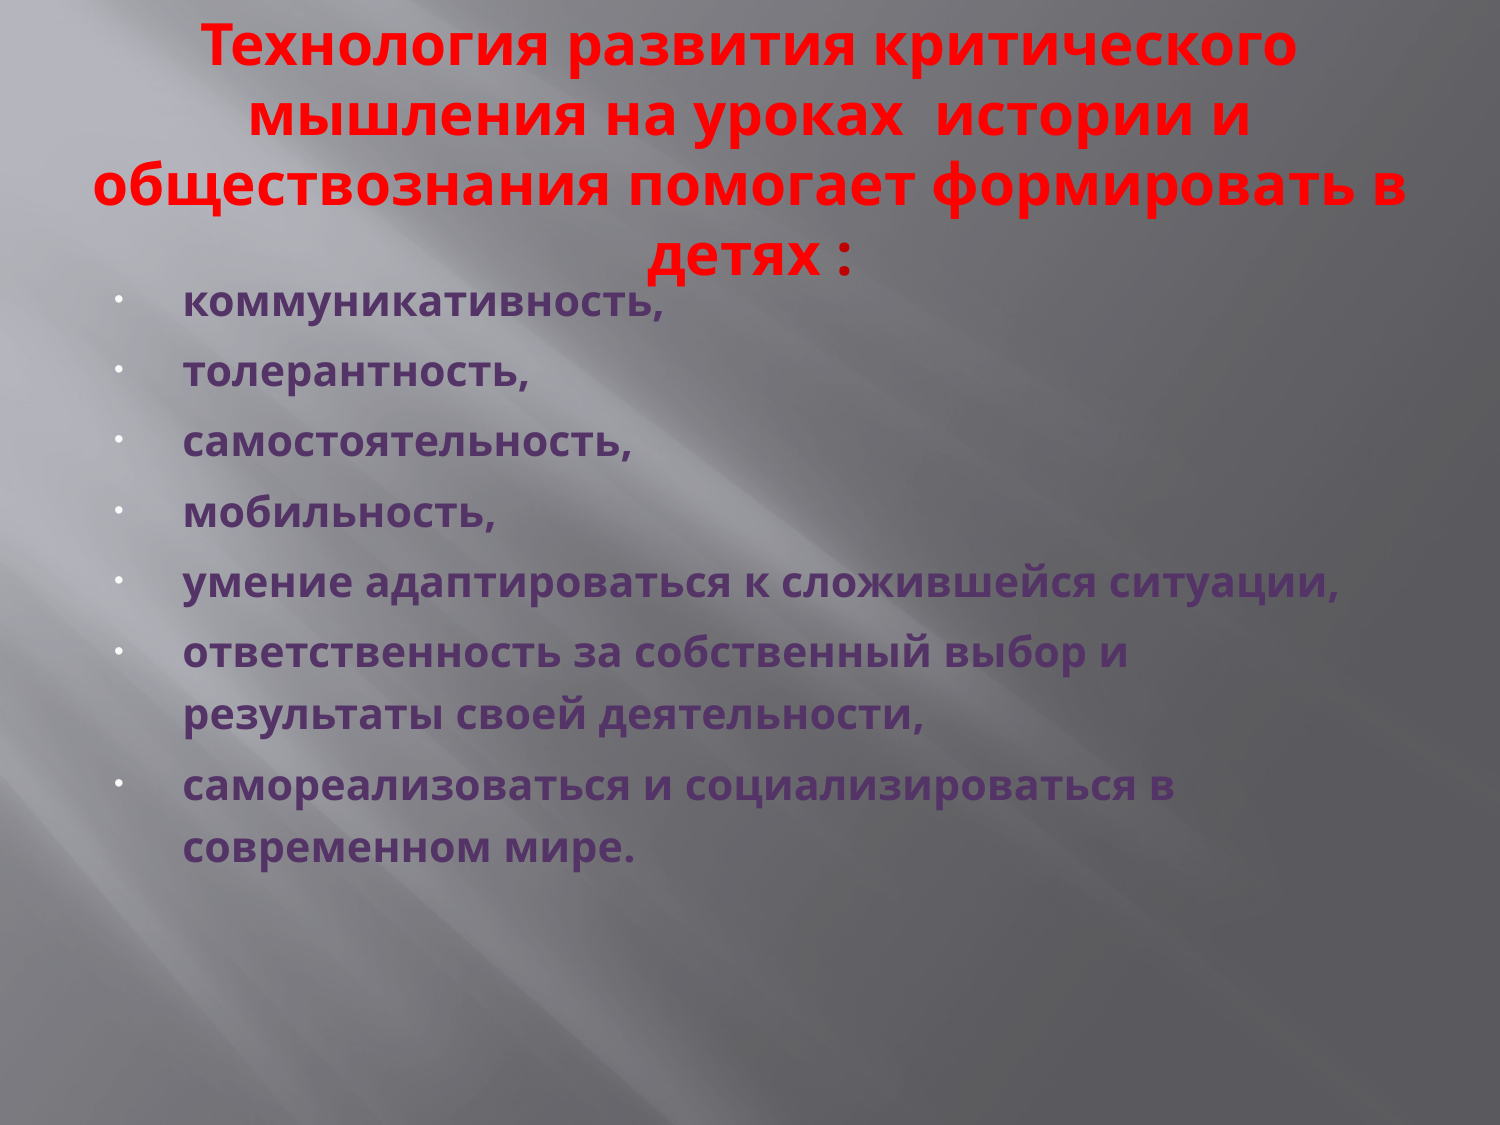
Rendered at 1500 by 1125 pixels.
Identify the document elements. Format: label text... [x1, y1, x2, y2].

title Технология развития критического мышления на уроках истории и обществознания помогает формировать в детях : [75, 25, 1425, 279]
list коммуникативность, толерантность, самостоятельность, мобильность, умение адаптироваться к сложившейся ситуации, ответственность за собственный выбор и результаты своей деятельности, самореализоваться и социализироваться в современном мире. [76, 255, 1365, 988]
